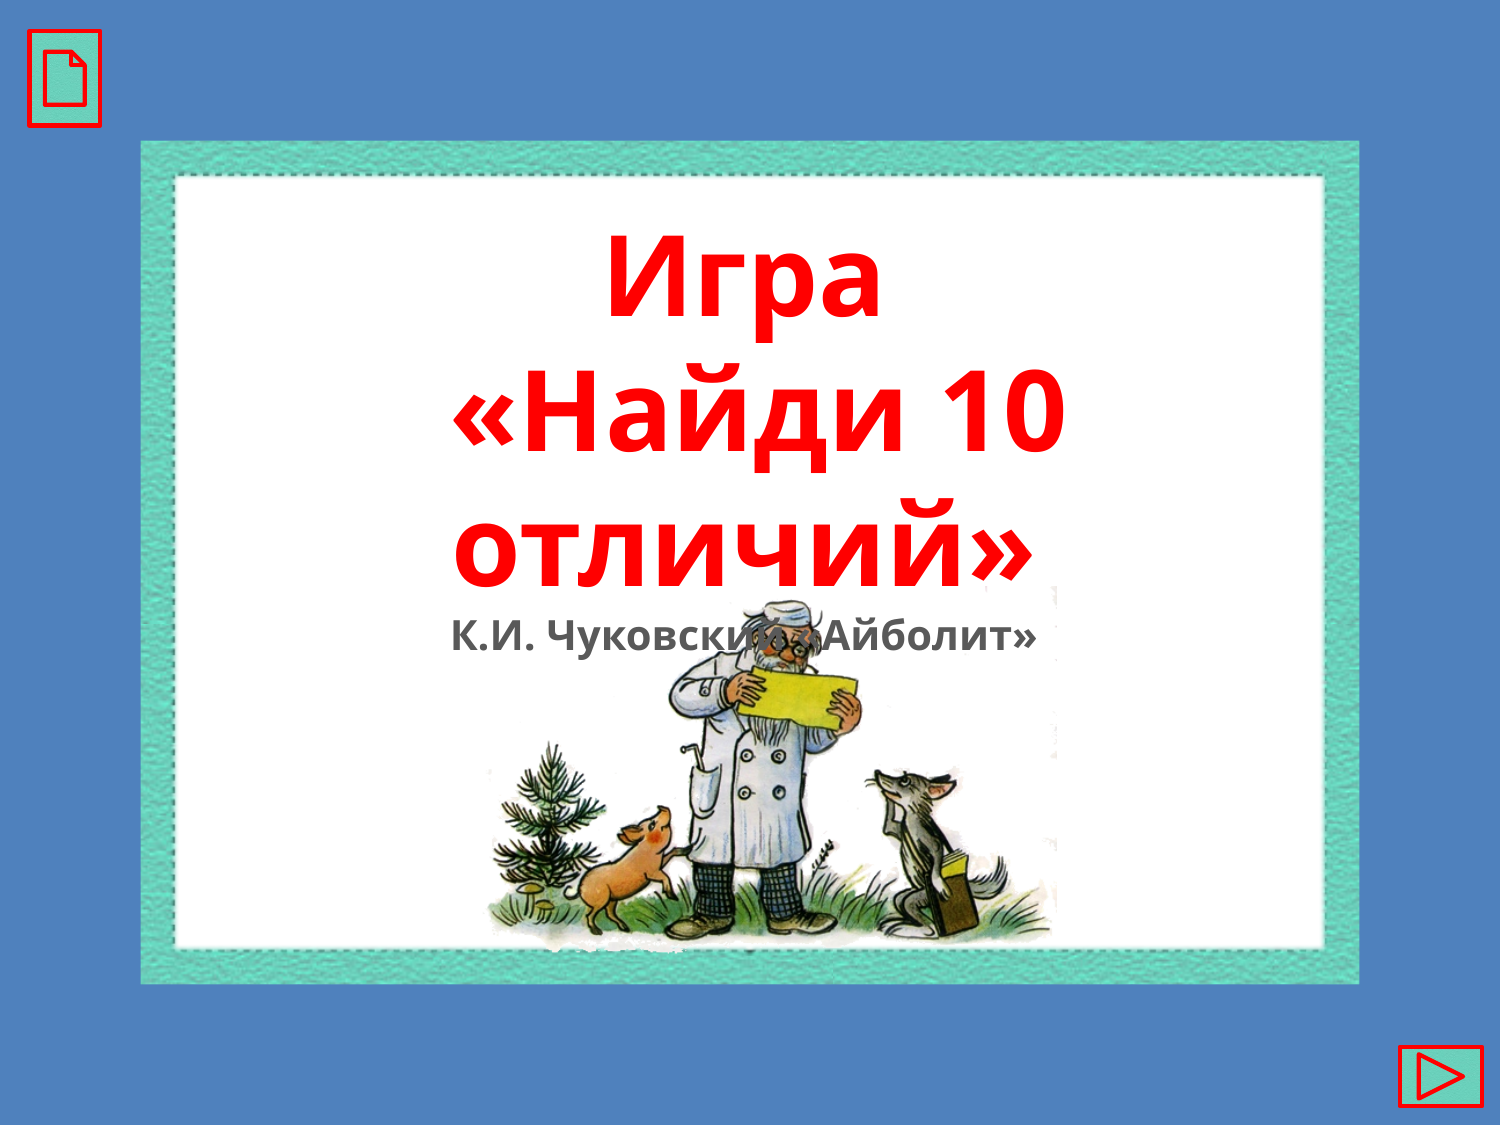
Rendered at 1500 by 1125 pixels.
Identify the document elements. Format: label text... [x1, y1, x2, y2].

text_box [27, 29, 102, 128]
text_box [0, 0, 1500, 1125]
picture [143, 143, 1357, 982]
text_box [1398, 1045, 1484, 1108]
text_box [178, 179, 1321, 945]
text_box Игра «Найди 10 отличий» К.И. Чуковский «Айболит» [171, 196, 1317, 667]
